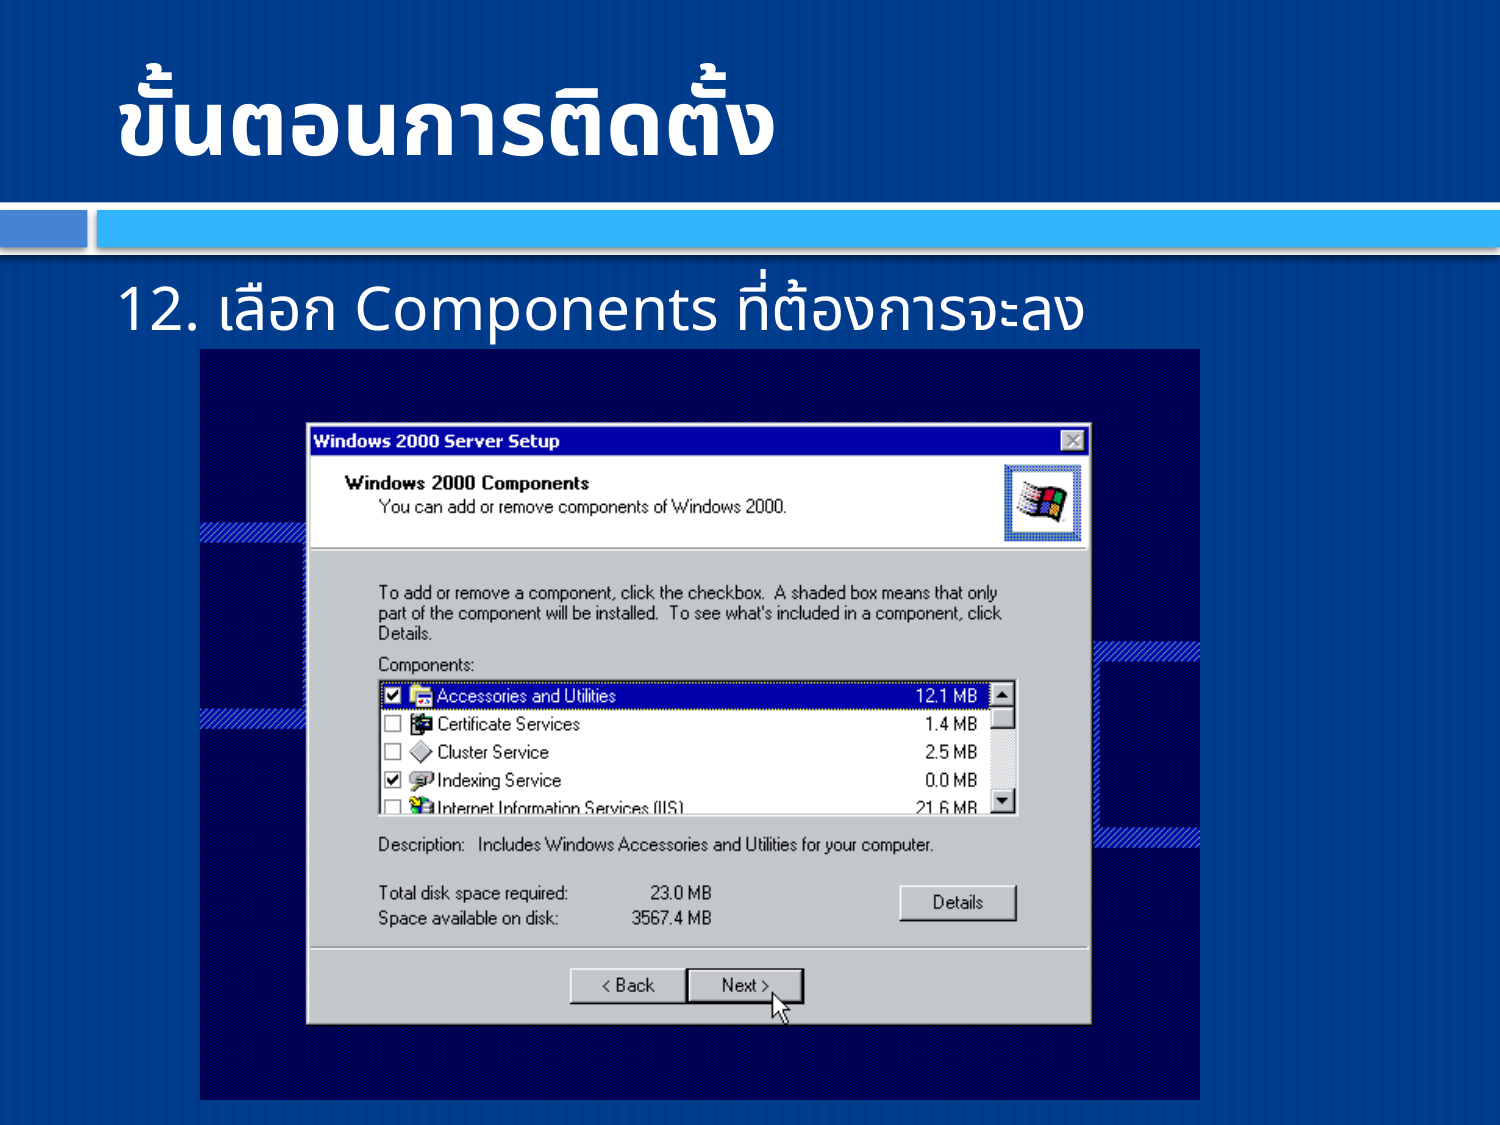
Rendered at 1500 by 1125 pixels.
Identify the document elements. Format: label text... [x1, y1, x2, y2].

picture [199, 349, 1201, 1101]
list 12. เลือก Components ที่ต้องการจะลง [100, 262, 1438, 375]
title ขั้นตอนการติดตั้ง [100, 37, 1438, 200]
